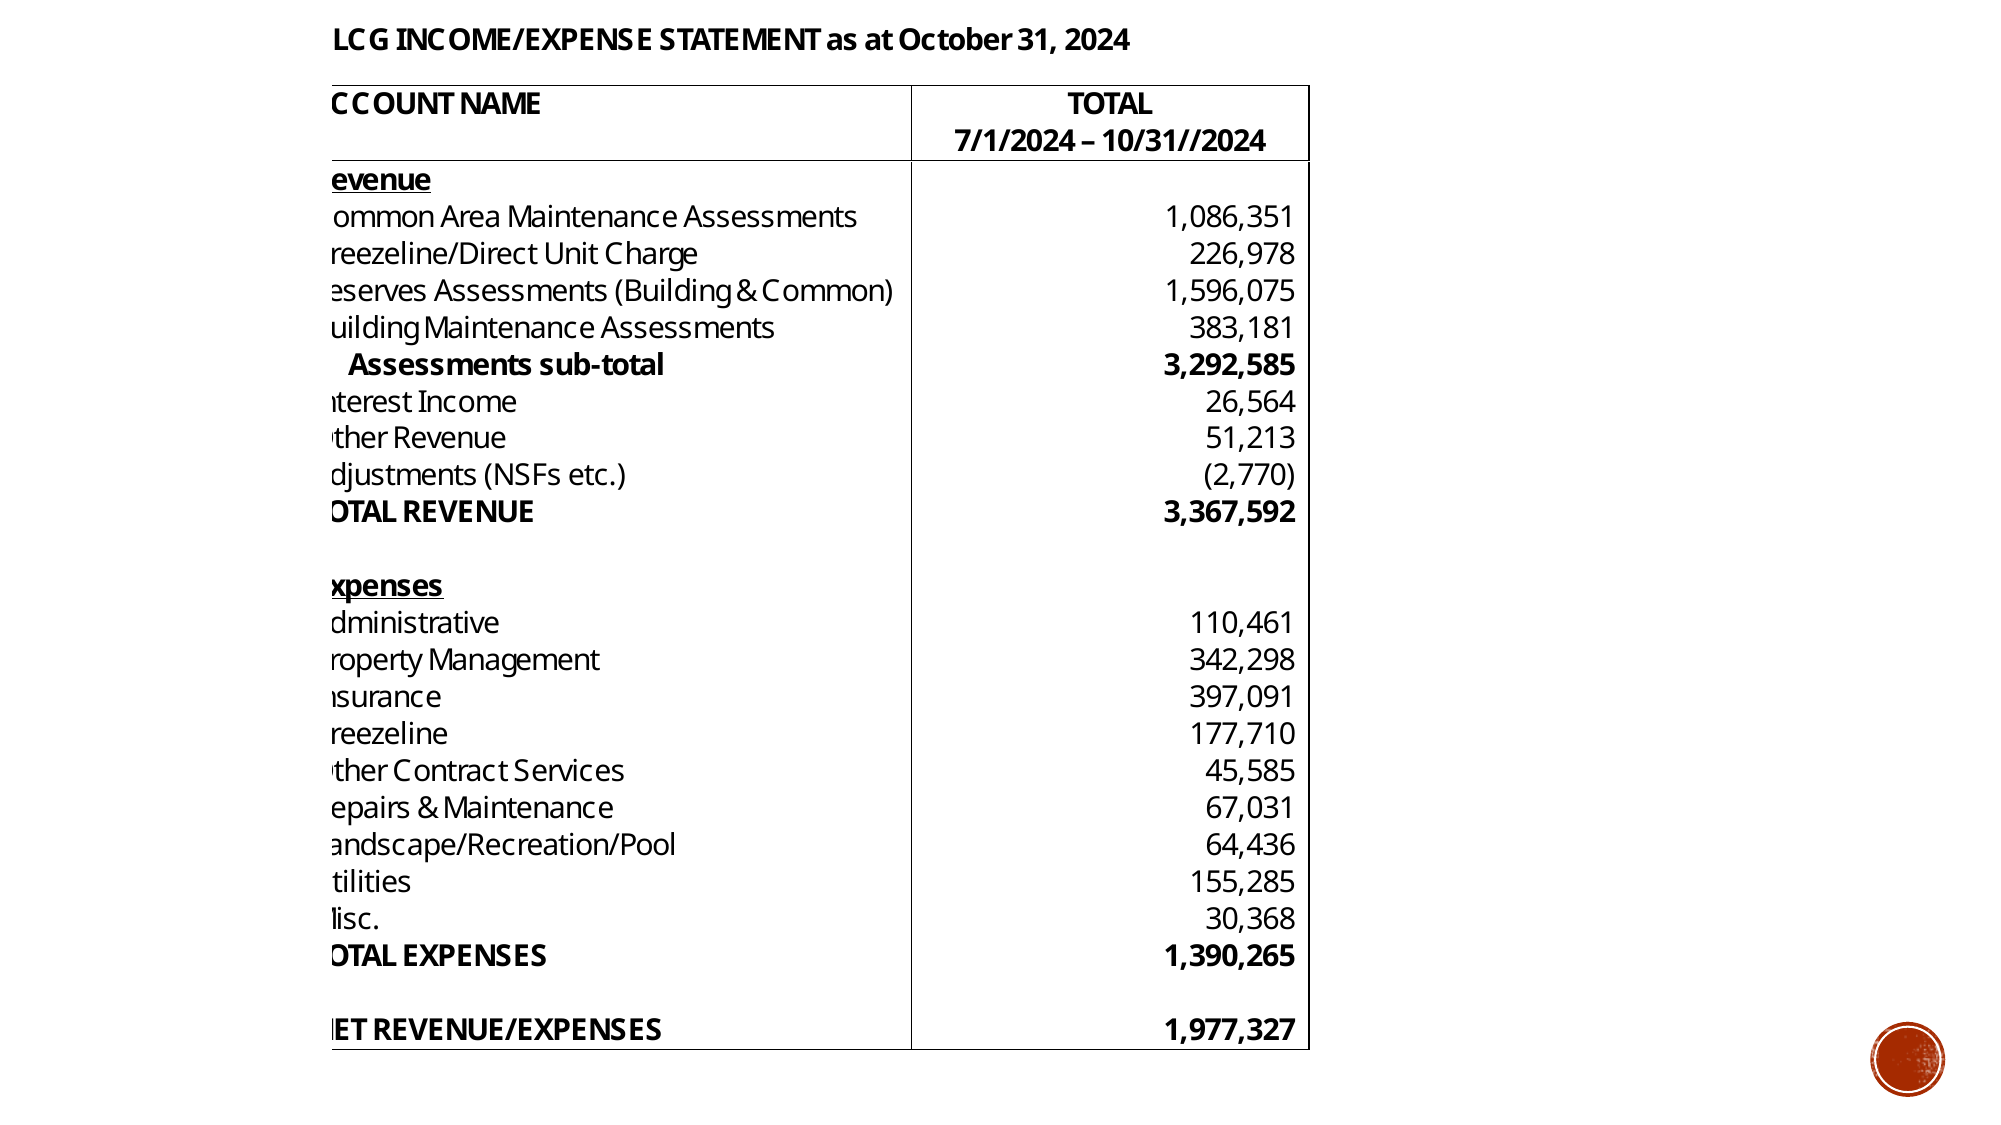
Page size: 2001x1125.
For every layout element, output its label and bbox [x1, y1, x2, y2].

picture [332, 25, 1512, 1111]
